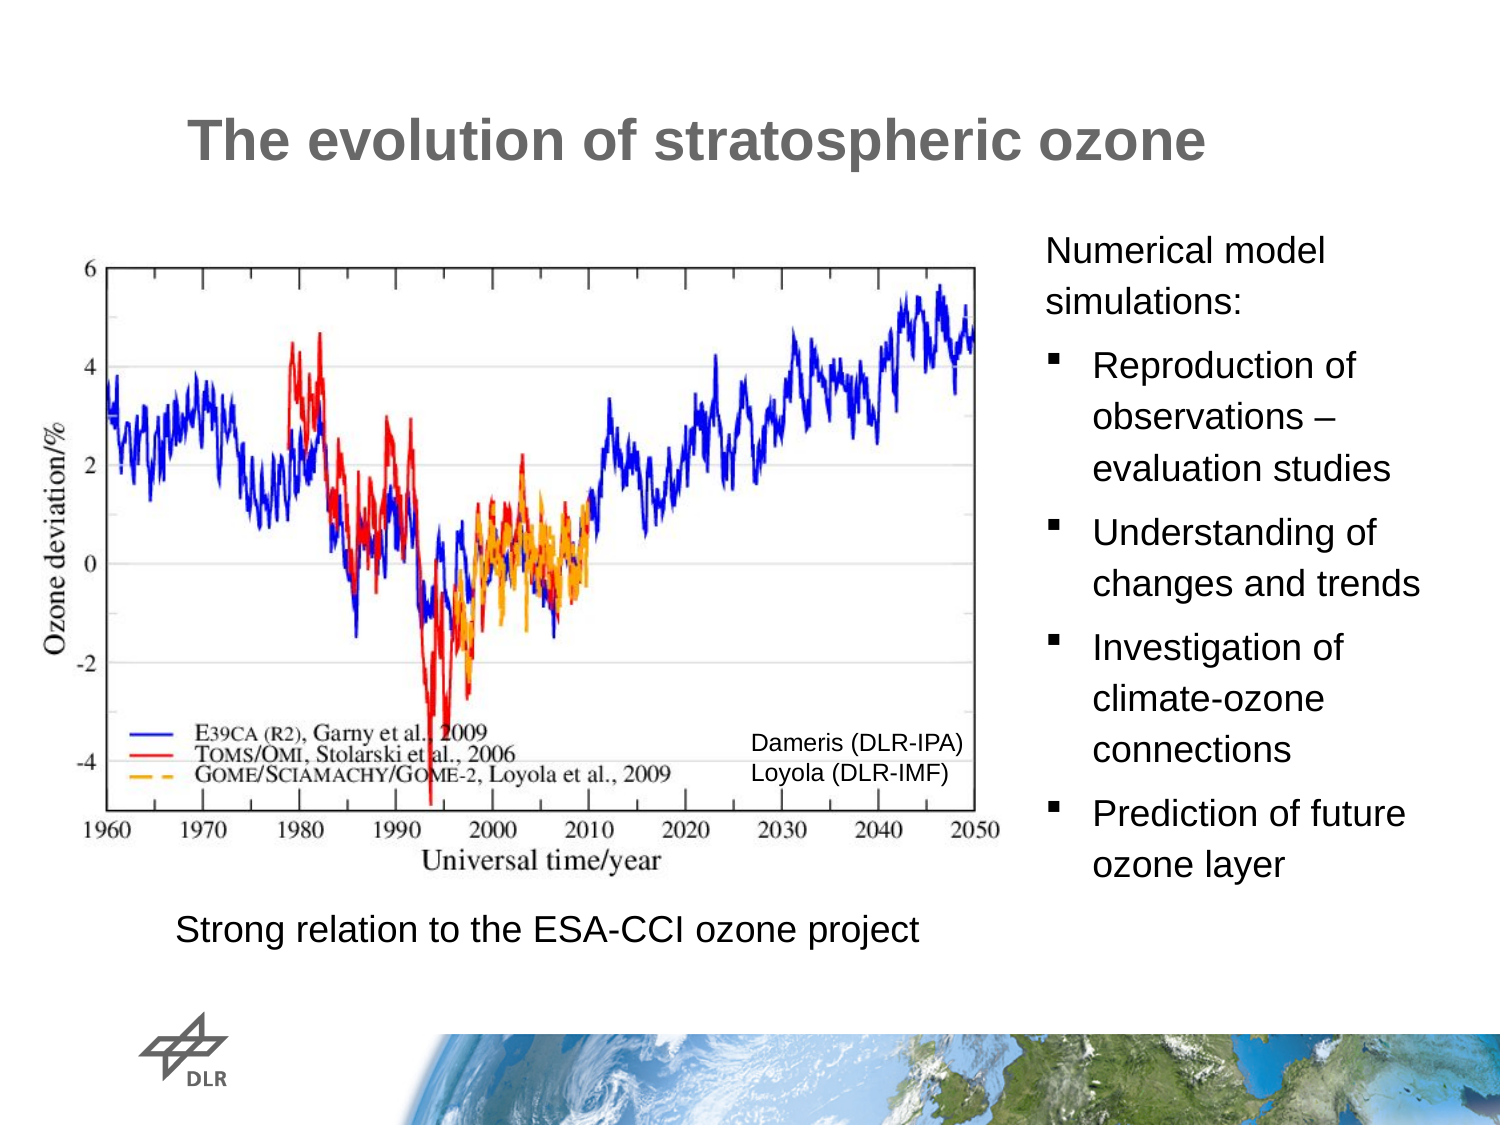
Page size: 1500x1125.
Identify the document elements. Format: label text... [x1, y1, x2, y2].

text_box Strong relation to the ESA-CCI ozone project [175, 905, 921, 951]
picture [0, 1007, 1500, 1125]
text_box Numerical model simulations: Reproduction of observations – evaluation studies Understanding of changes and trends Investigation of climate-ozone connections Prediction of future ozone layer [1045, 219, 1447, 886]
title The evolution of stratospheric ozone [187, 101, 1392, 223]
picture [40, 255, 1002, 882]
